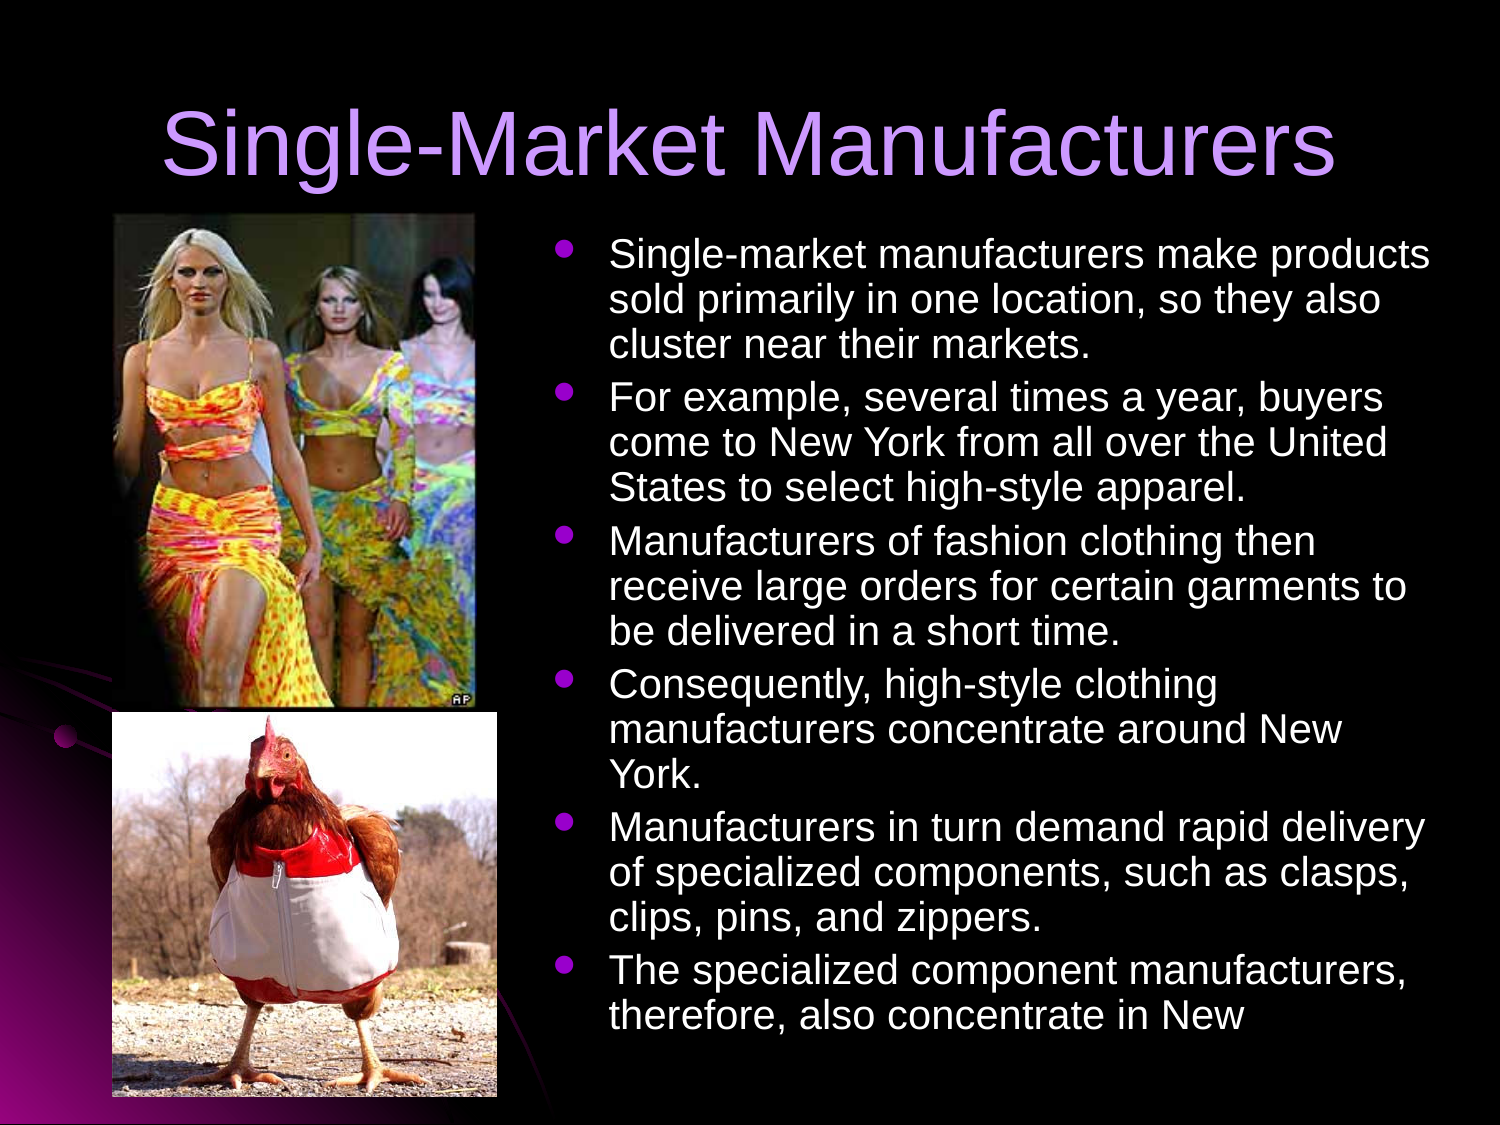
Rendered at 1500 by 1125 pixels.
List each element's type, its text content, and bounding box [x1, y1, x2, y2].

list Single-market manufacturers make products sold primarily in one location, so they also cluster near their markets. For example, several times a year, buyers come to New York from all over the United States to select high-style apparel. Manufacturers of fashion clothing then receive large orders for certain garments to be delivered in a short time. Consequently, high-style clothing manufacturers concentrate around New York. Manufacturers in turn demand rapid delivery of specialized components, such as clasps, clips, pins, and zippers. The specialized component manufacturers, therefore, also concentrate in New [537, 224, 1463, 1088]
title Single-Market Manufacturers [75, 45, 1425, 233]
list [112, 212, 477, 710]
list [112, 712, 497, 1097]
